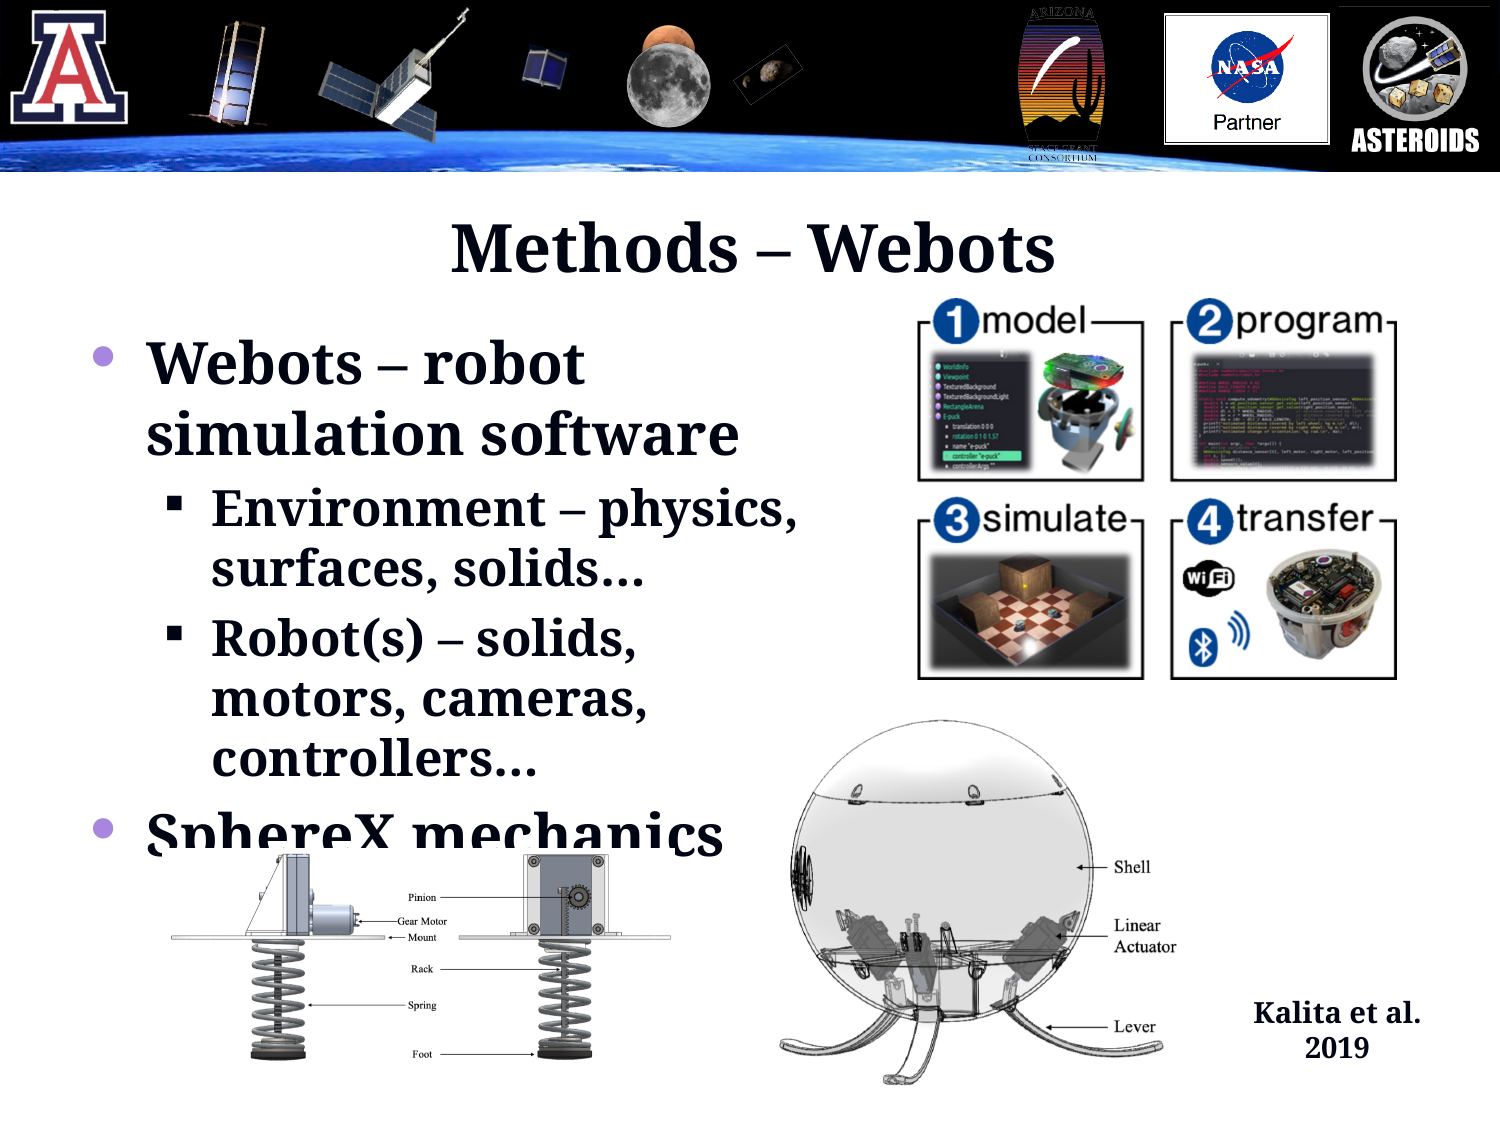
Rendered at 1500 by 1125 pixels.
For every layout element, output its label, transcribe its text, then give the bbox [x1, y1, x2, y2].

picture [912, 293, 1400, 686]
text_box Kalita et al. 2019 [1212, 986, 1463, 1052]
picture [0, 0, 1500, 172]
title Methods – Webots [75, 187, 1450, 305]
list Webots – robot simulation software Environment – physics, surfaces, solids… Robot(s) – solids, motors, cameras, controllers… SphereX mechanics [75, 319, 838, 1052]
picture [162, 848, 676, 1066]
picture [762, 712, 1188, 1089]
